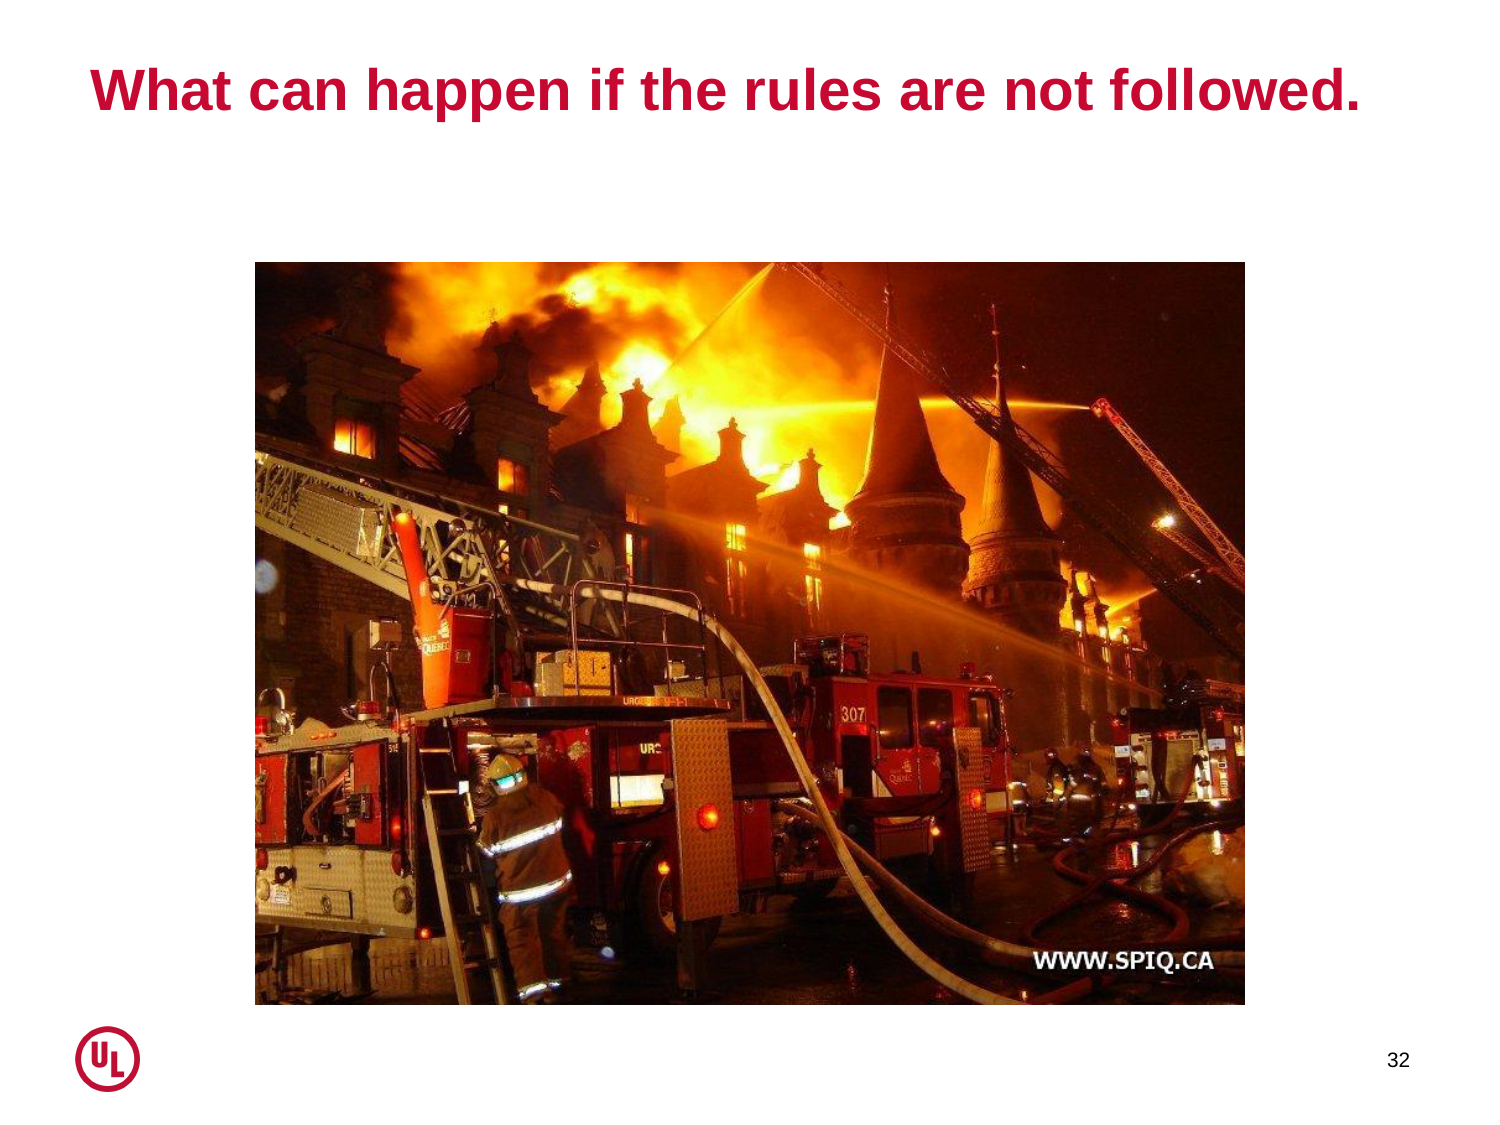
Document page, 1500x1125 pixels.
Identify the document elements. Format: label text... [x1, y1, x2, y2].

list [254, 262, 1246, 1006]
title What can happen if the rules are not followed. [74, 44, 1426, 233]
picture [75, 1026, 140, 1092]
slide_number 32 [1319, 1029, 1425, 1090]
